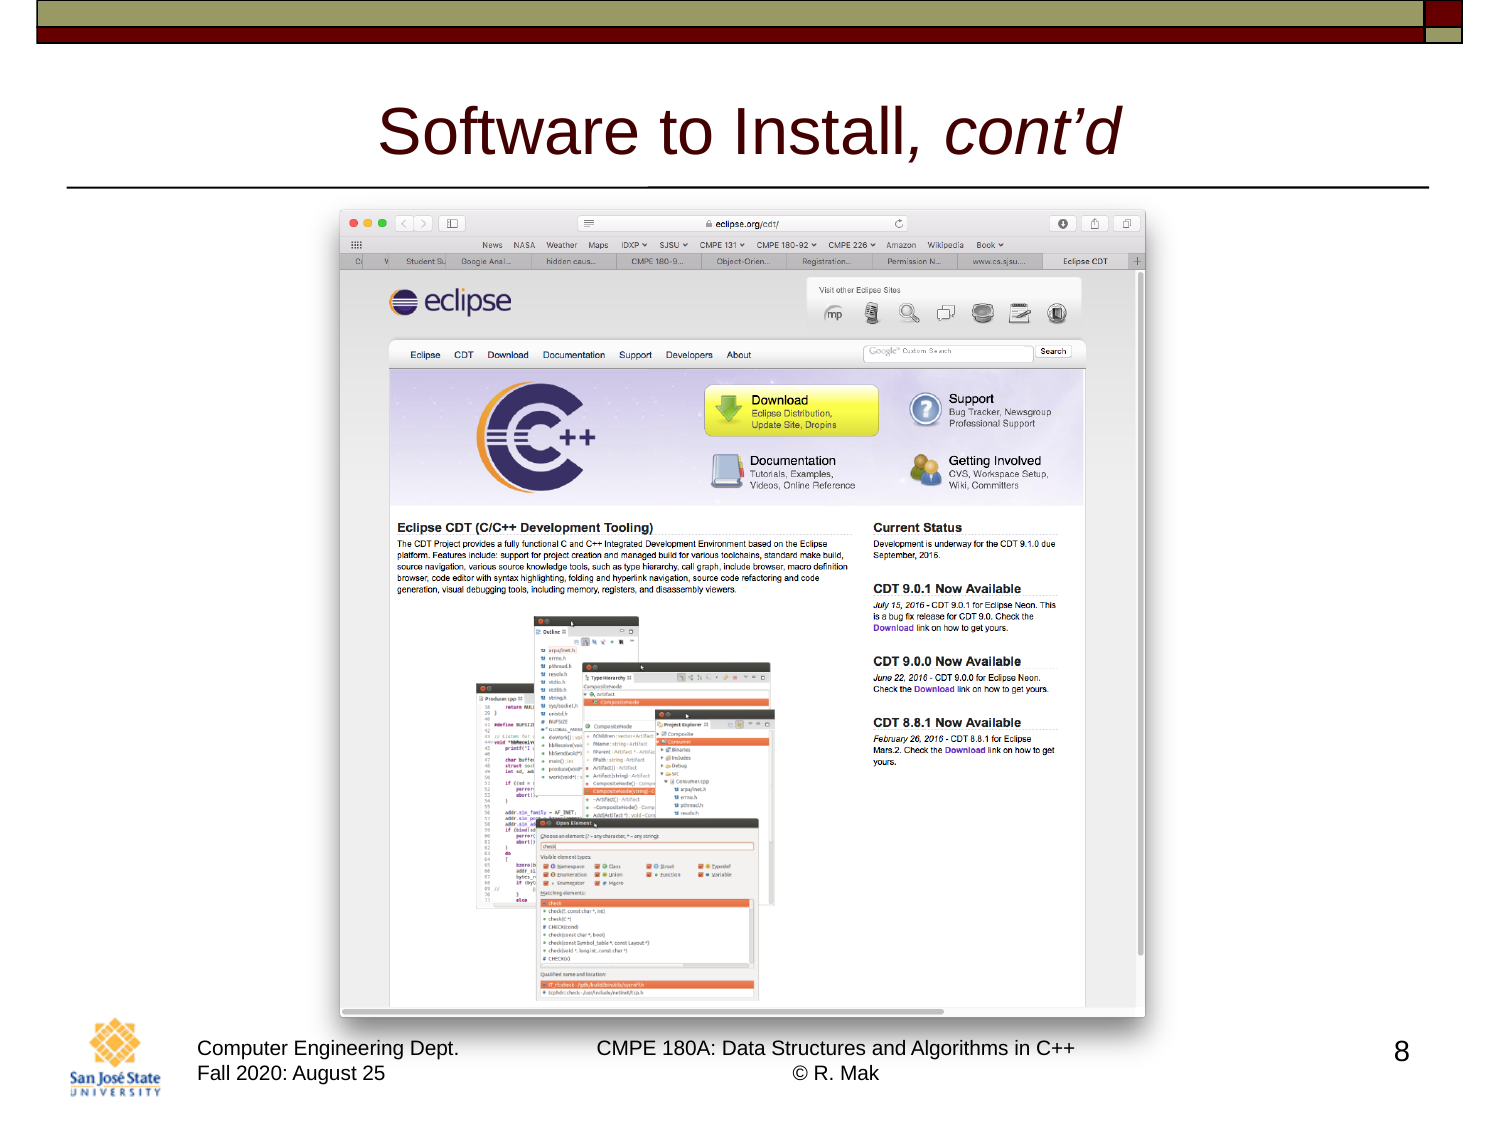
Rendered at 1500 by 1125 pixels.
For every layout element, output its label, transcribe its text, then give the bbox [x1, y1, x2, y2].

picture [299, 187, 1186, 1074]
title Software to Install, cont’d [75, 67, 1425, 175]
slide_number 8 [1320, 1025, 1425, 1100]
picture [60, 1012, 166, 1112]
